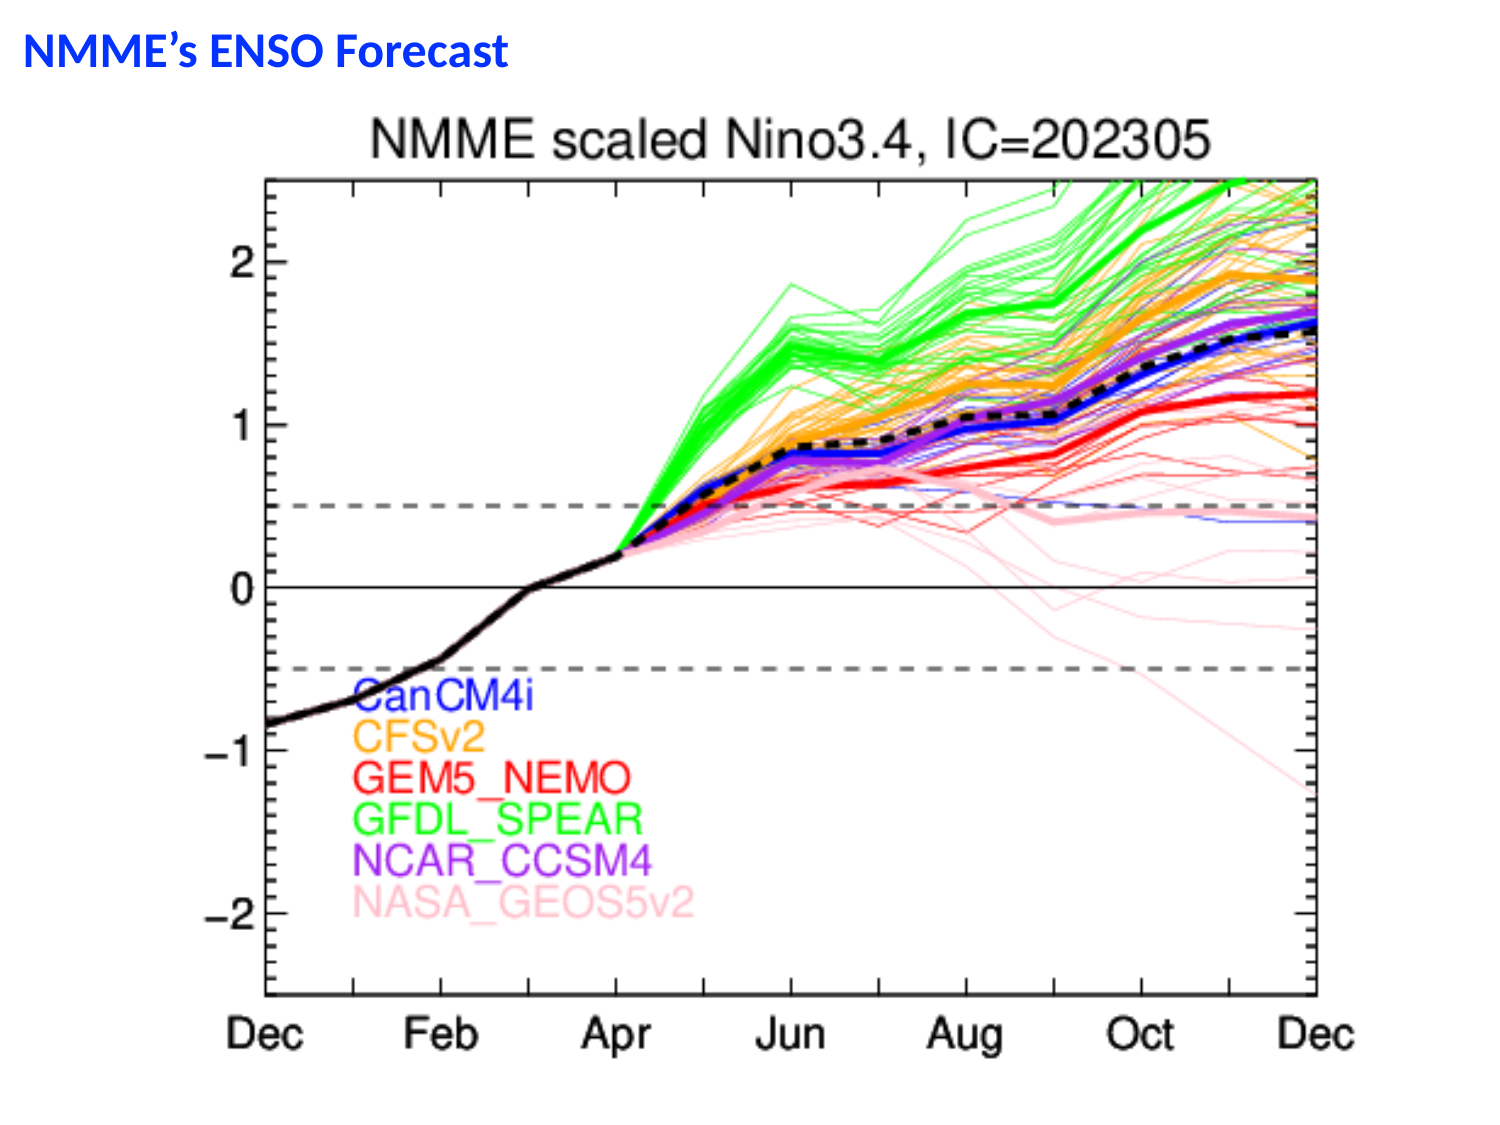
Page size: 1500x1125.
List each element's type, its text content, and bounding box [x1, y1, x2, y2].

picture [102, 76, 1416, 1125]
text_box NMME’s ENSO Forecast [8, 9, 551, 85]
